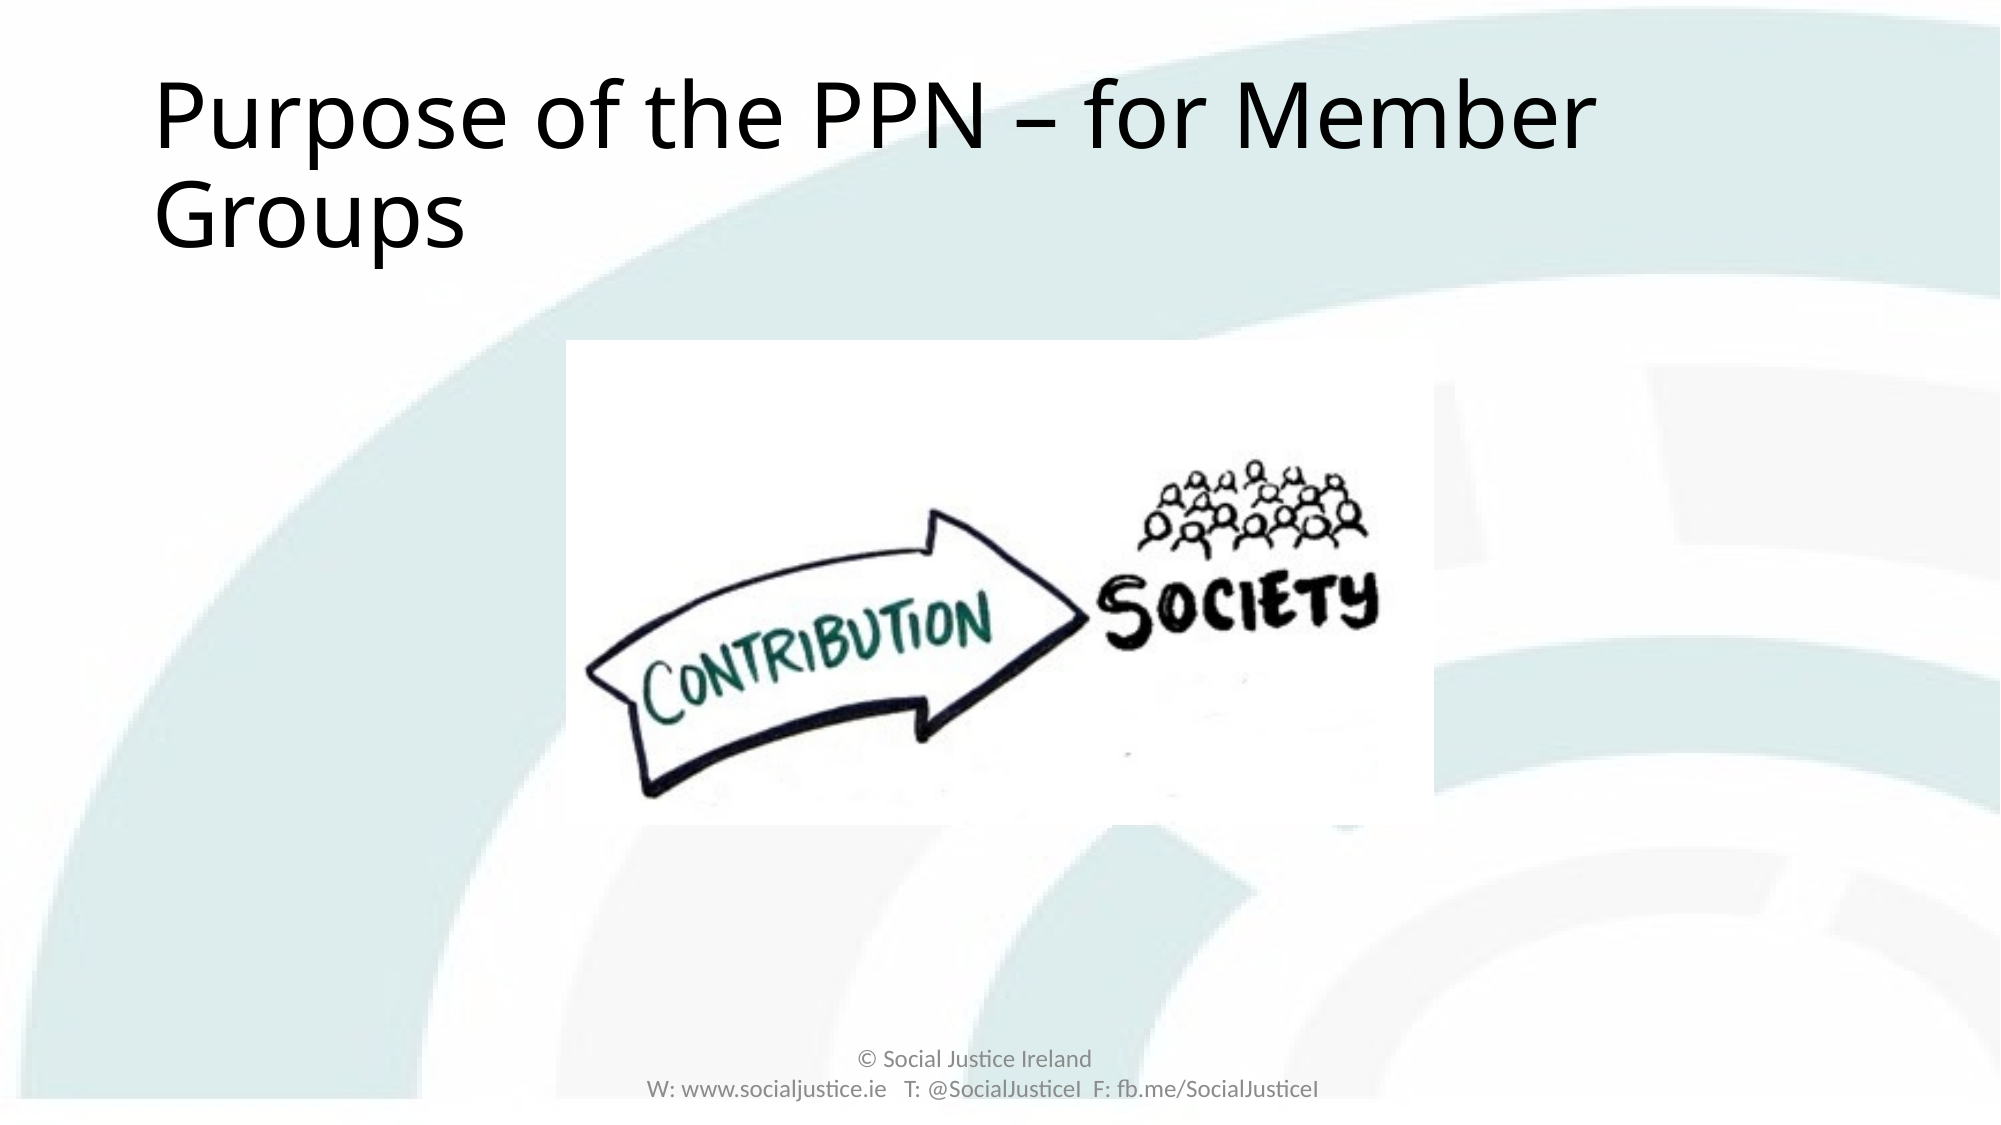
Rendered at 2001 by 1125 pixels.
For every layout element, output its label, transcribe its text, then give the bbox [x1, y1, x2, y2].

text_box Purpose of the PPN – for Member Groups [137, 59, 1862, 277]
text_box © Social Justice Ireland W: www.socialjustice.ie T: @SocialJusticeI F: fb.me/SocialJusticeI [630, 1042, 1337, 1103]
picture [565, 339, 1434, 825]
